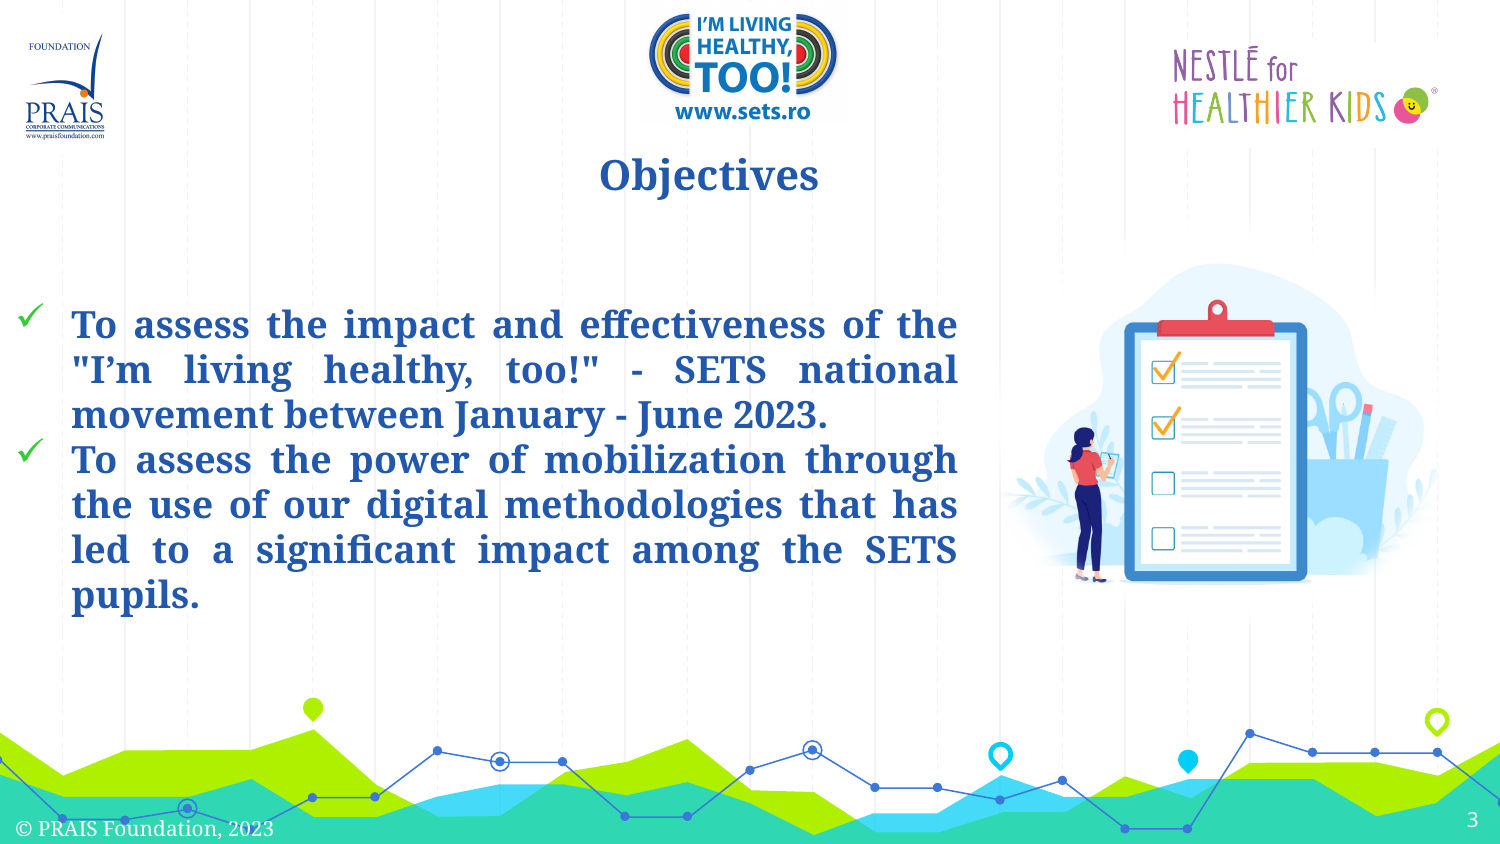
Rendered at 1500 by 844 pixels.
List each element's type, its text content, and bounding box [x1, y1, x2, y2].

picture [18, 28, 112, 145]
slide_number 3 [1403, 791, 1494, 844]
text_box Objectives [333, 141, 1085, 208]
picture [1163, 37, 1500, 135]
picture [639, 1, 849, 125]
text_box [1153, 43, 1449, 148]
text_box [12, 14, 109, 155]
text_box © PRAIS Foundation, 2023 [0, 812, 322, 844]
text_box To assess the impact and effectiveness of the "I’m living healthy, too!" - SETS national movement between January - June 2023. To assess the power of mobilization through the use of our digital methodologies that has led to a significant impact among the SETS pupils. [0, 293, 968, 624]
picture [973, 197, 1460, 646]
